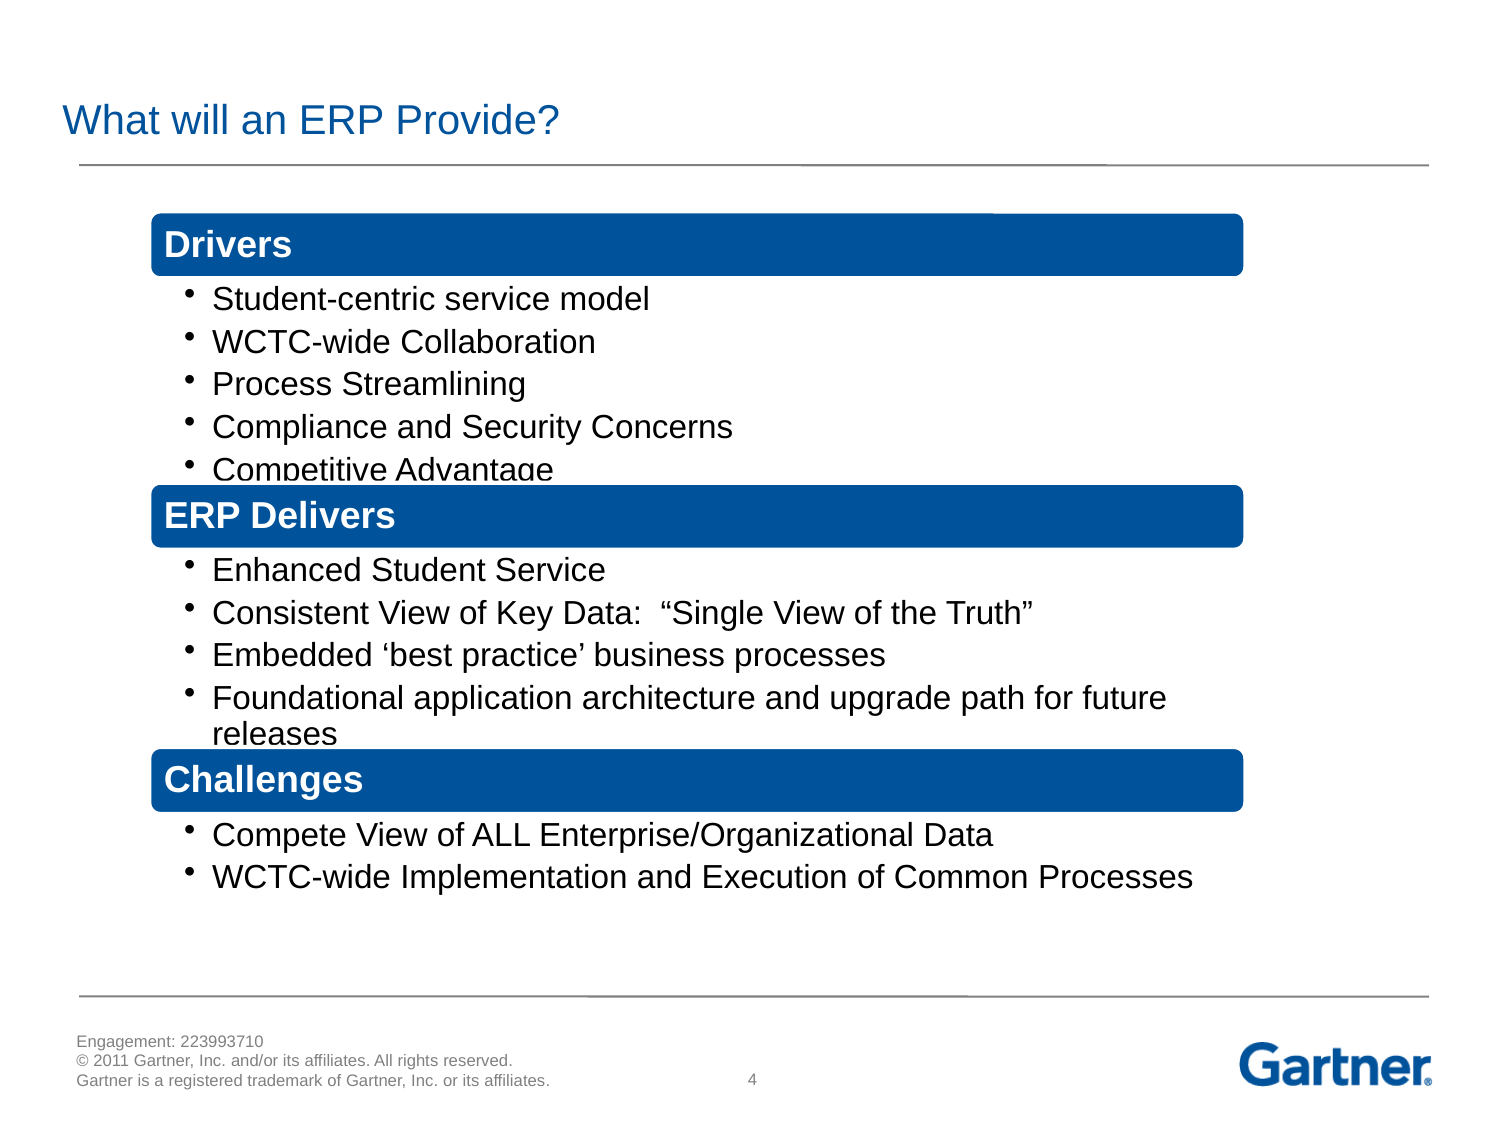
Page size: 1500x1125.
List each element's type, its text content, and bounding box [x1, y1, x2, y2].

title What will an ERP Provide? [62, 5, 1428, 151]
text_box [149, 211, 1246, 960]
picture [1196, 1035, 1474, 1089]
